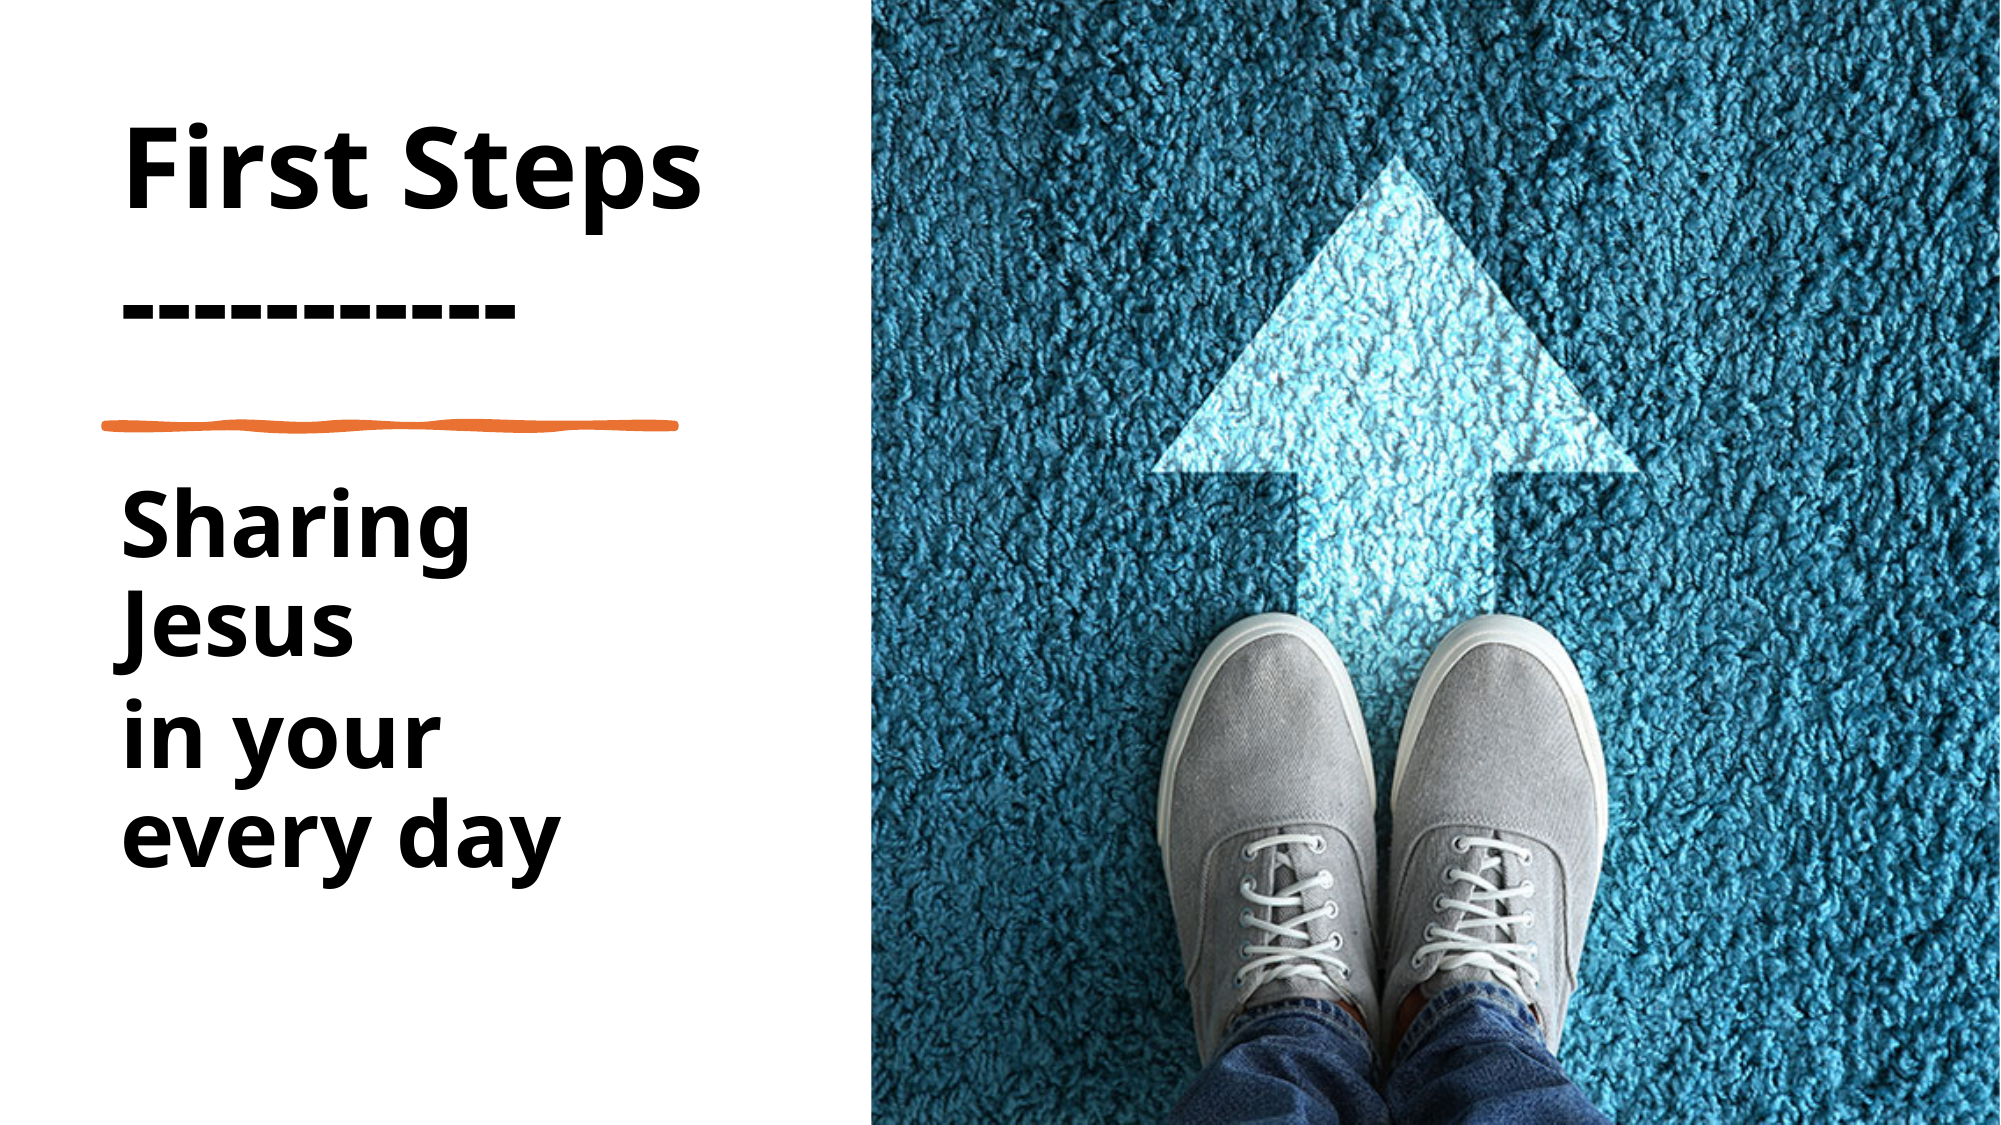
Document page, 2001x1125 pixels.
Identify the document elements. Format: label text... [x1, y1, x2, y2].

text_box [0, 0, 870, 1125]
text_box Sharing Jesus in your every day [104, 471, 675, 1016]
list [870, 0, 2000, 1125]
text_box [103, 420, 677, 432]
text_box First Steps ----------- [105, 53, 822, 375]
